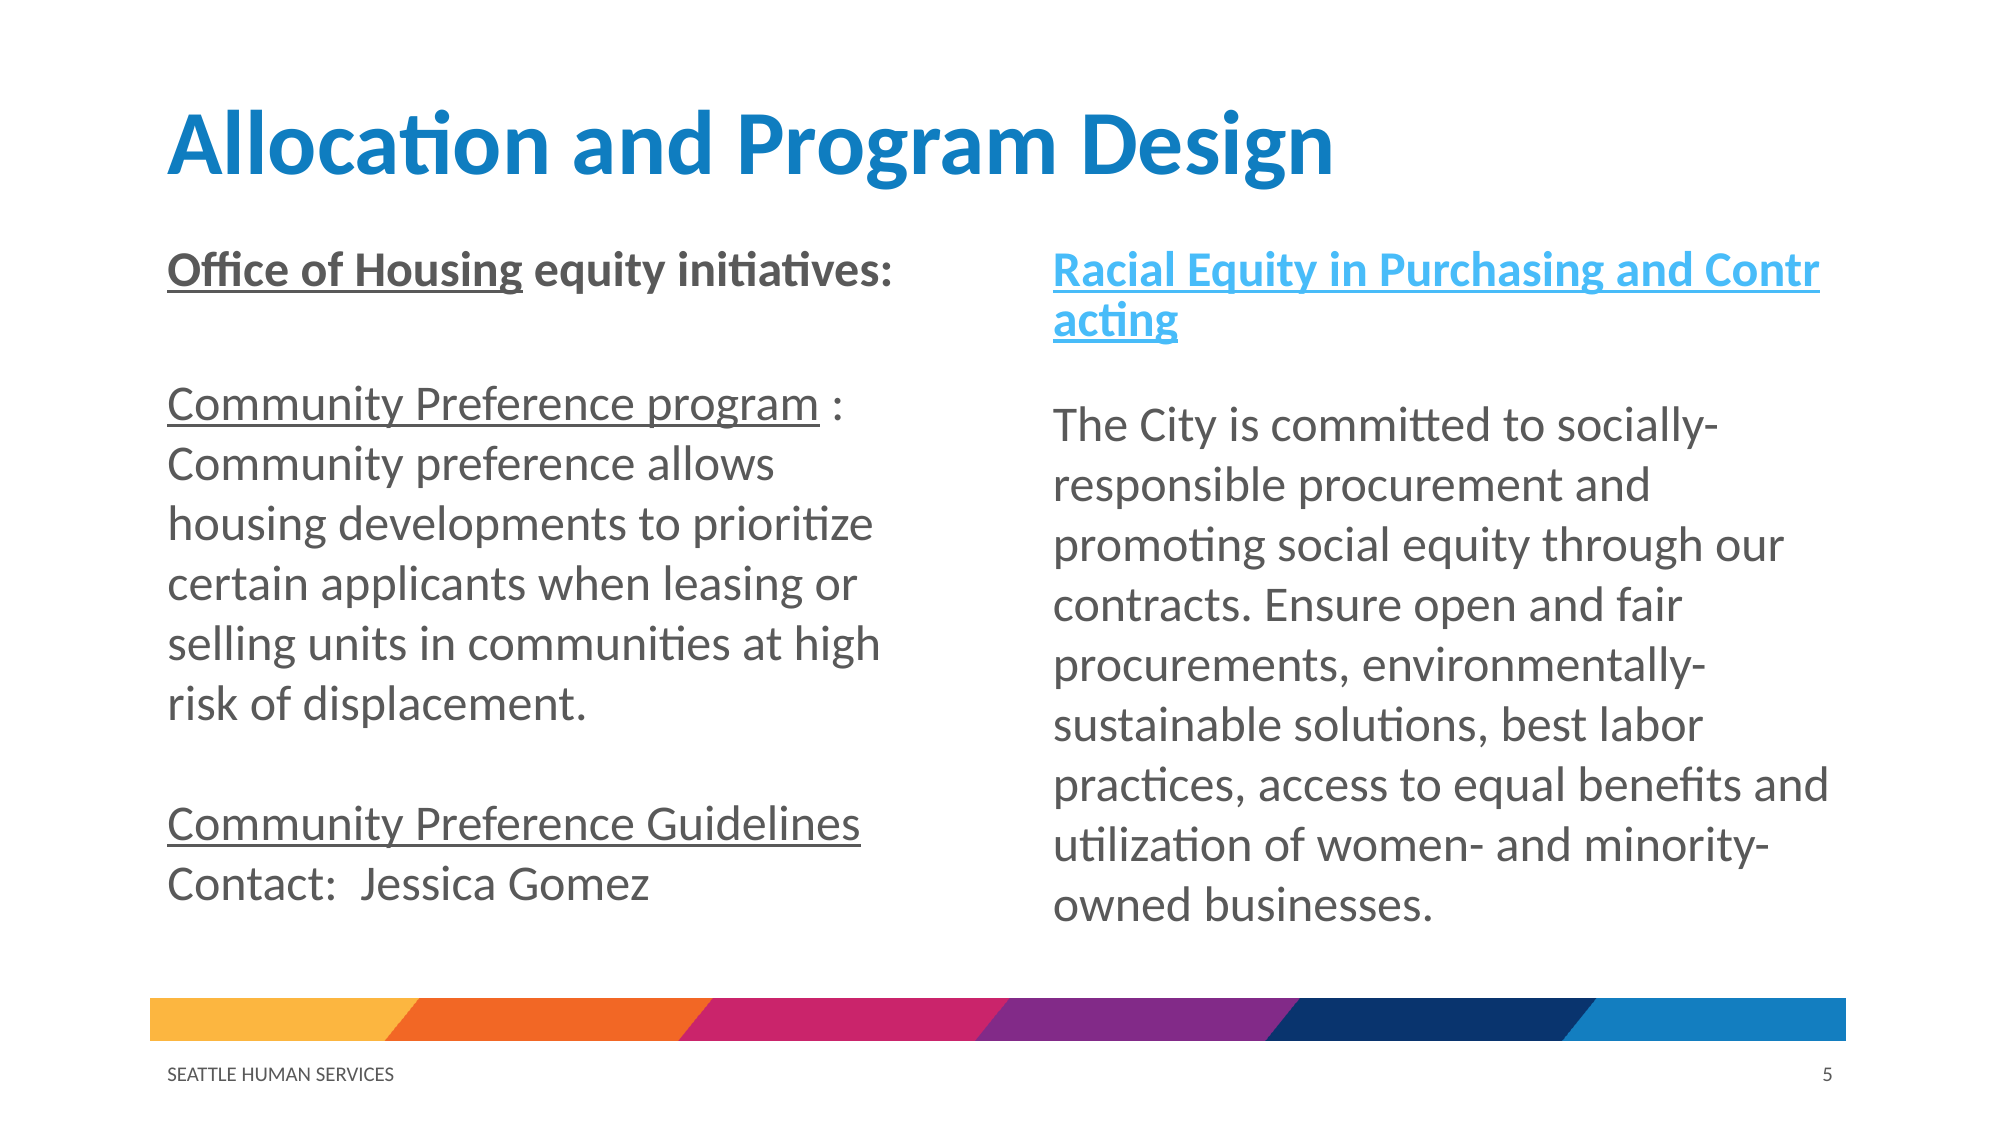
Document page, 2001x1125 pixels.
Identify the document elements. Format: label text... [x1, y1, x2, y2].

footer SEATTLE HUMAN SERVICES [152, 1042, 786, 1103]
list Racial Equity in Purchasing and Contracting [1038, 228, 1848, 363]
list Community Preference program : Community preference allows housing developments to prioritize certain applicants when leasing or selling units in communities at high risk of displacement. Community Preference Guidelines Contact: Jessica Gomez [152, 362, 949, 973]
slide_number 5 [1381, 1042, 1848, 1103]
picture [150, 998, 1846, 1041]
title Allocation and Program Design [152, 45, 1848, 201]
list Office of Housing equity initiatives: [152, 228, 949, 362]
list The City is committed to socially-responsible procurement and promoting social equity through our contracts. Ensure open and fair procurements, environmentally-sustainable solutions, best labor practices, access to equal benefits and utilization of women- and minority-owned businesses. [1038, 384, 1848, 961]
